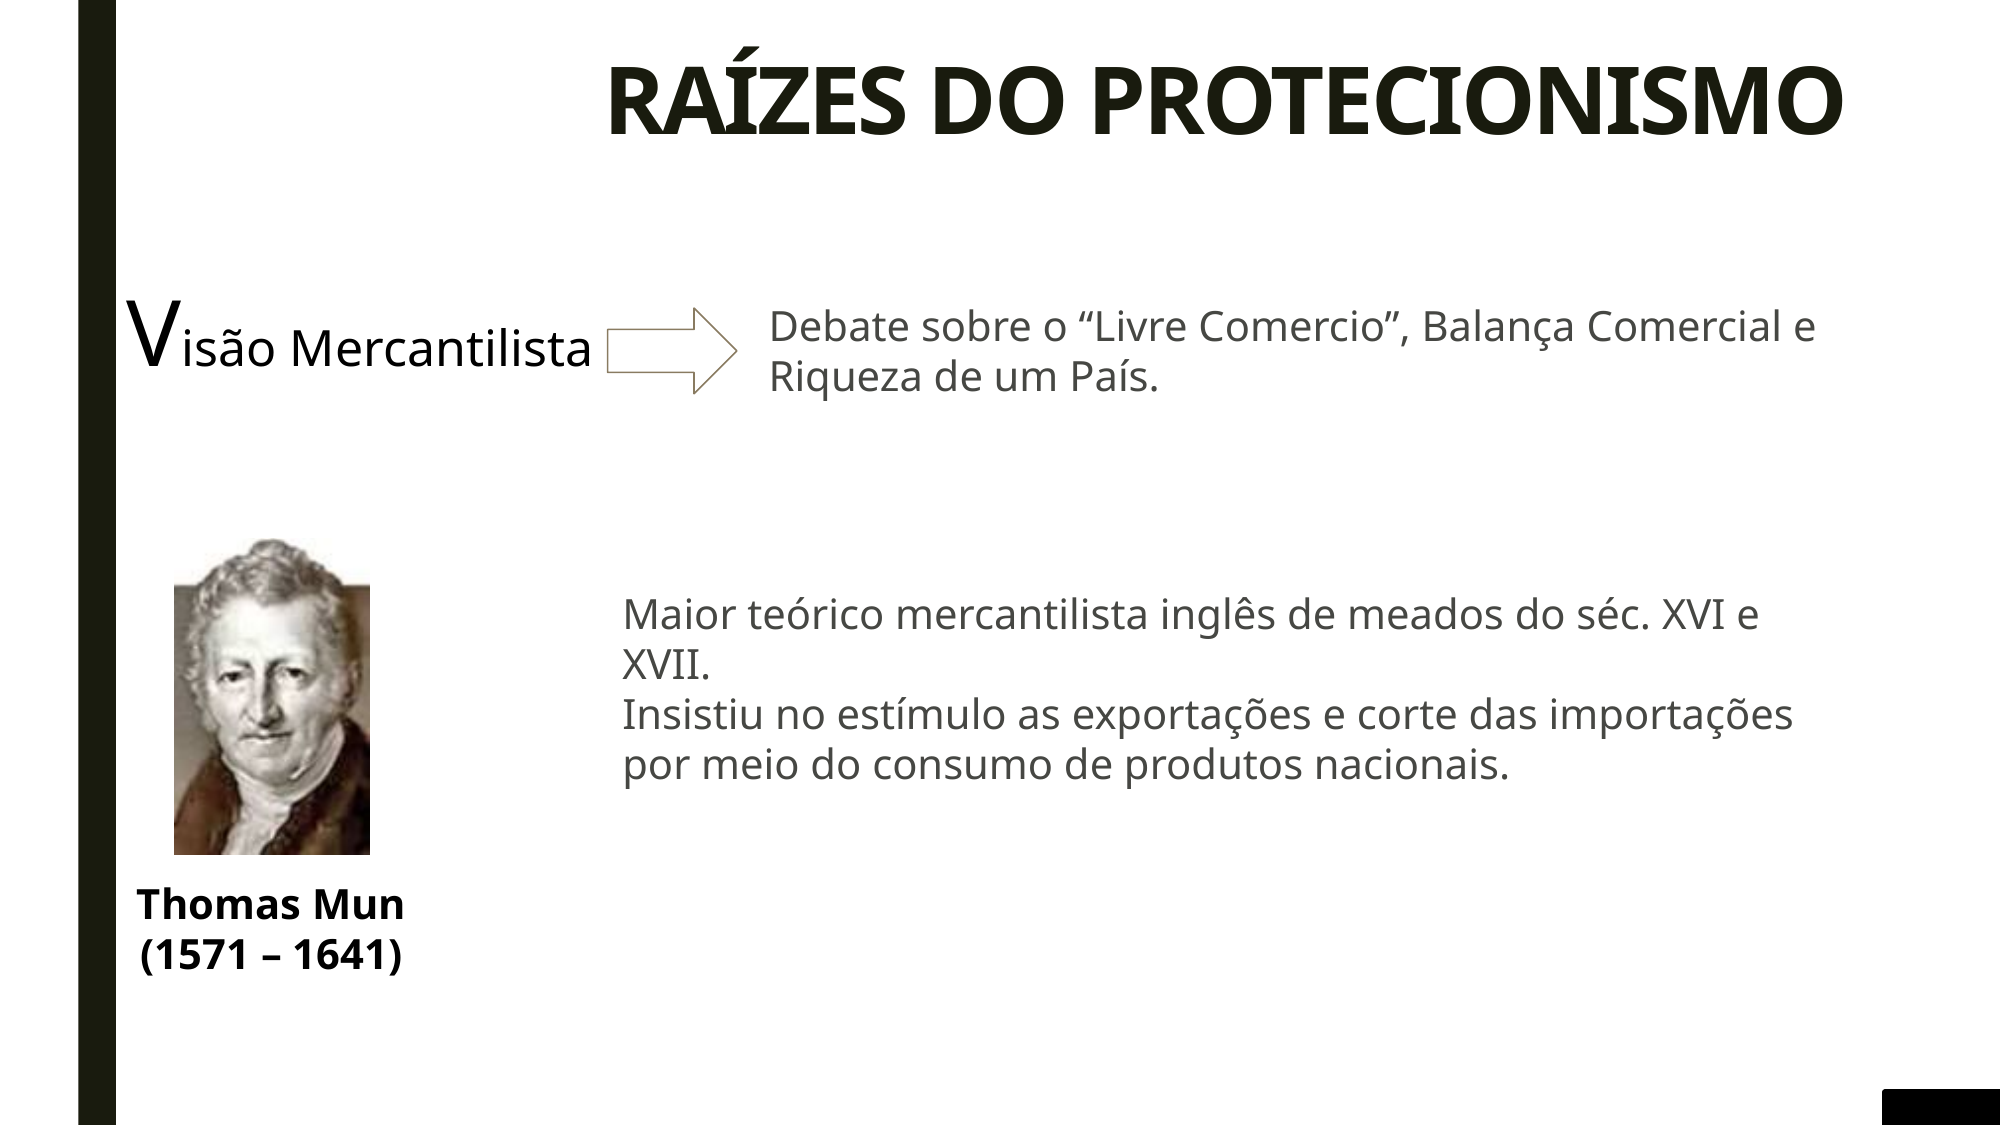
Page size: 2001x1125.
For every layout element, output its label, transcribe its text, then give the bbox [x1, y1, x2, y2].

text_box Maior teórico mercantilista inglês de meados do séc. XVI e XVII. Insistiu no estímulo as exportações e corte das importações por meio do consumo de produtos nacionais. [607, 580, 1825, 796]
text_box Thomas Mun (1571 – 1641) [122, 870, 422, 985]
text_box Debate sobre o “Livre Comercio”, Balança Comercial e Riqueza de um País. [753, 292, 1971, 408]
text_box [607, 308, 737, 394]
title Raízes do Protecionismo [137, 46, 1863, 265]
text_box Visão Mercantilista [112, 267, 638, 393]
text_box [1882, 1089, 2000, 1125]
picture [174, 538, 370, 855]
